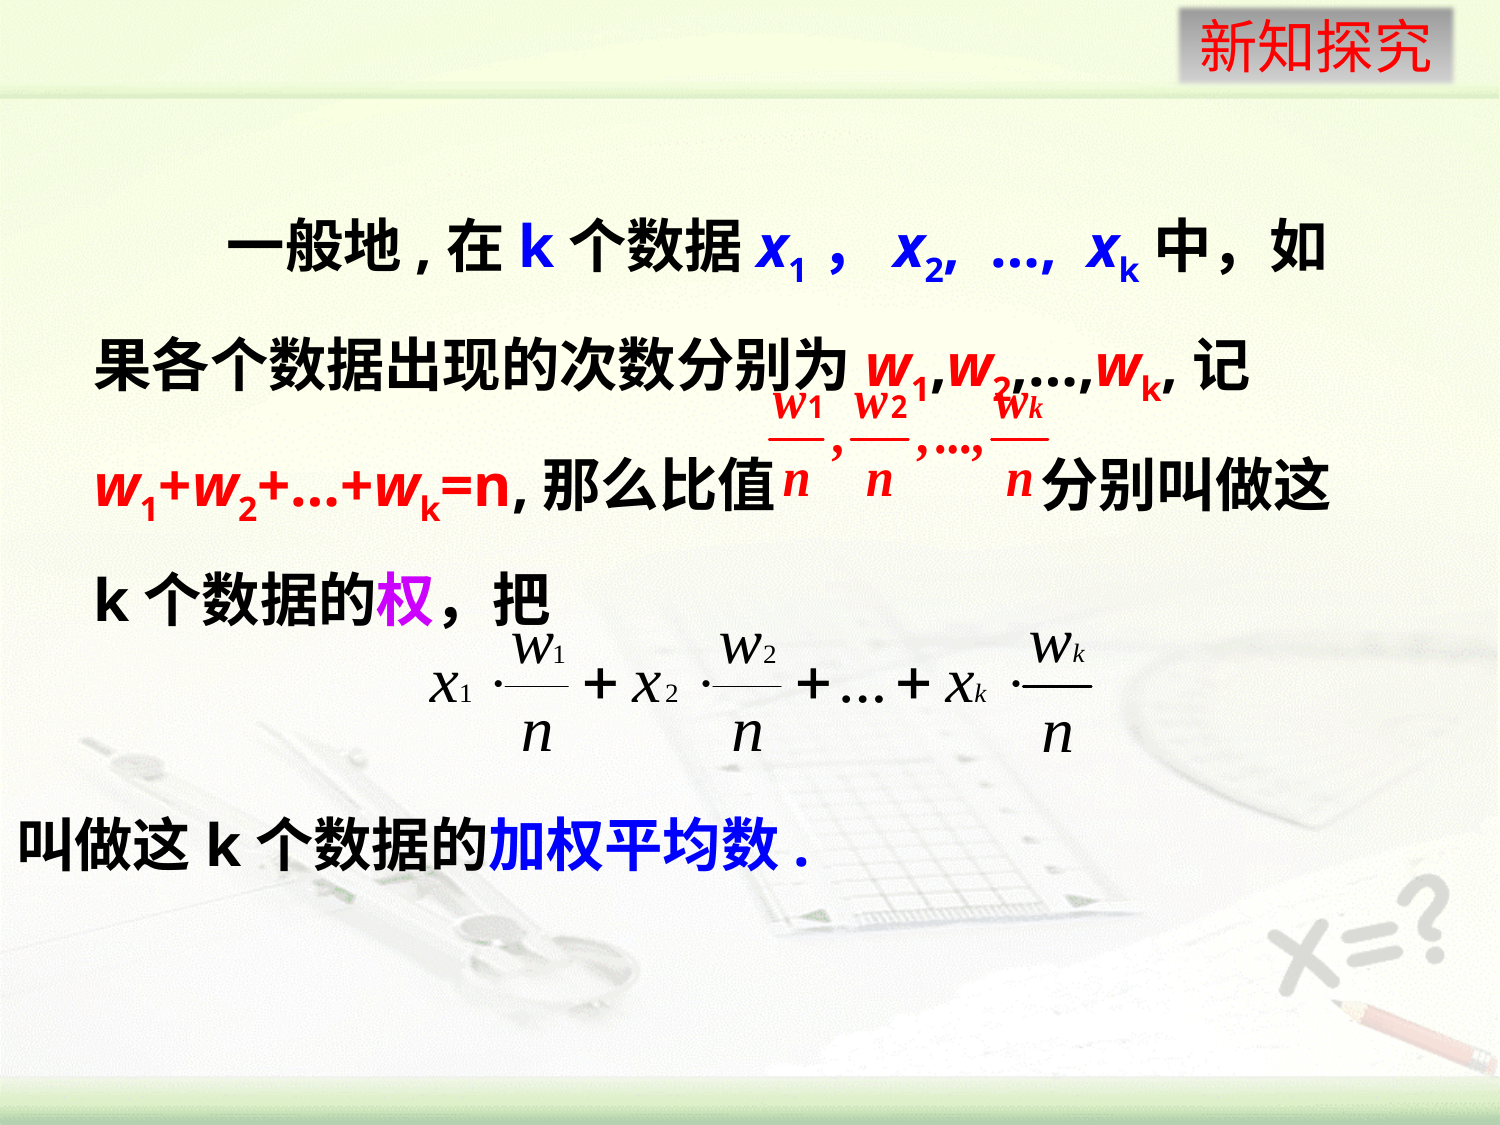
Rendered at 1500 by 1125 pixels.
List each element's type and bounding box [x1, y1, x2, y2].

text_box [78, 161, 1380, 874]
picture [0, 0, 1500, 1125]
